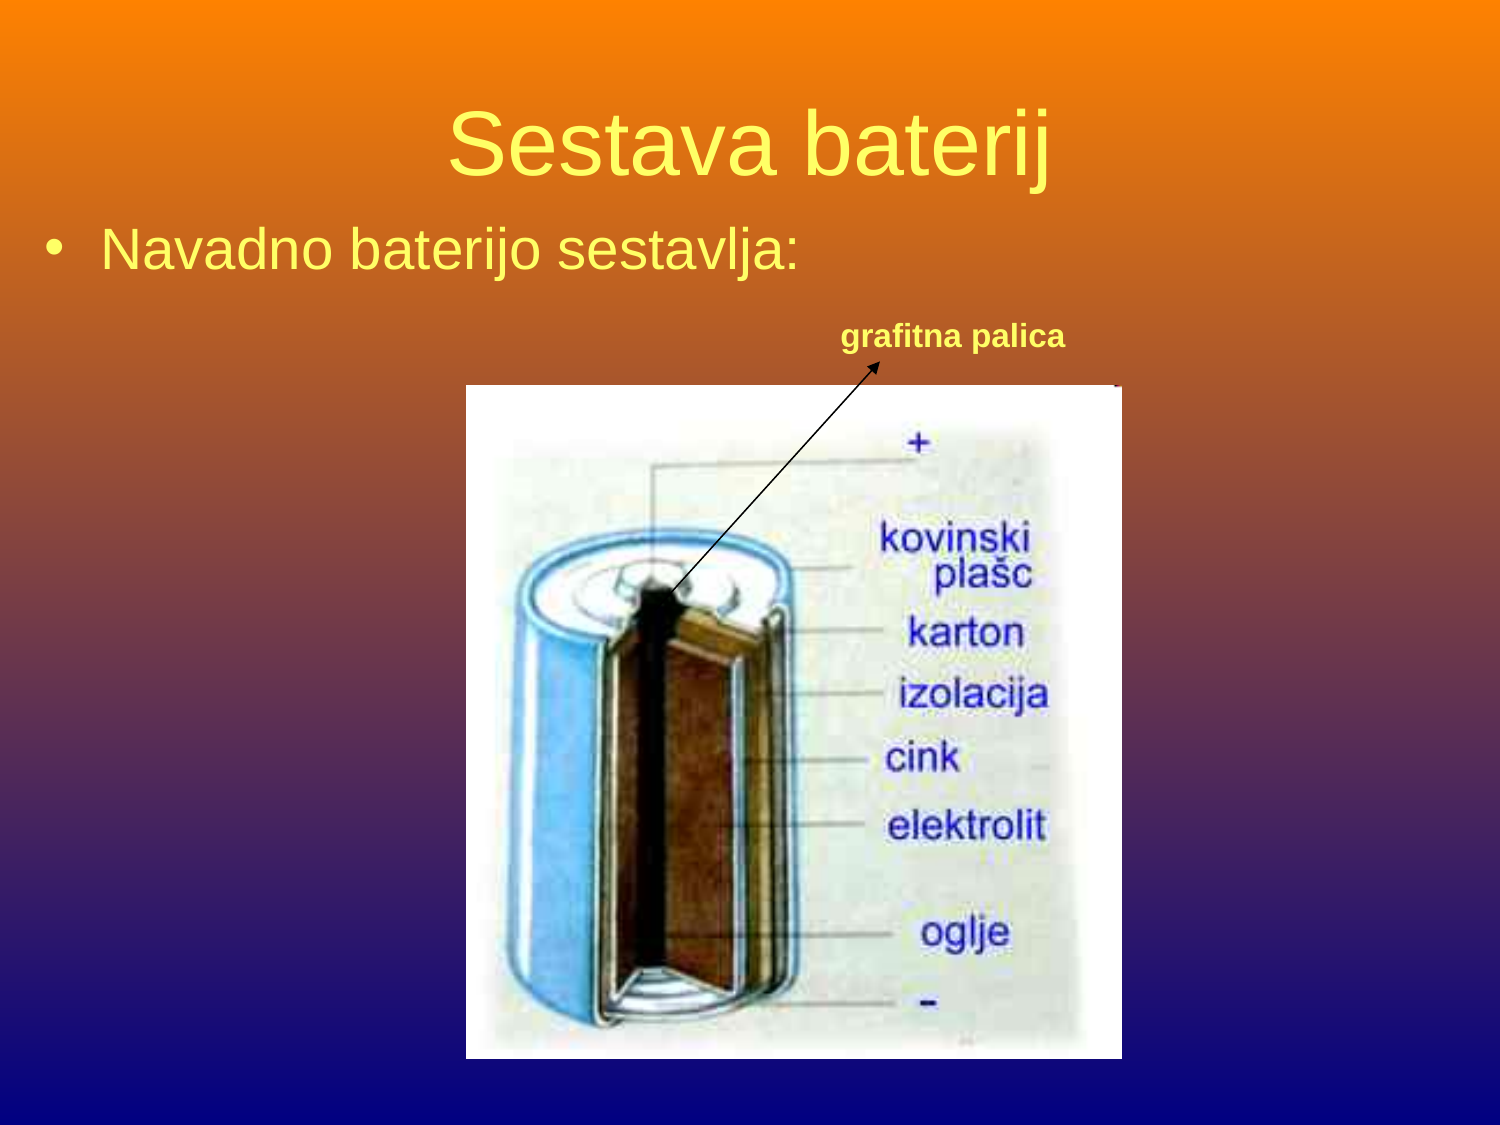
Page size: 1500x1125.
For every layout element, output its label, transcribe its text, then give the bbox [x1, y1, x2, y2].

title Sestava baterij [75, 45, 1425, 233]
picture [466, 385, 1122, 1059]
list Navadno baterijo sestavlja: grafitna palica [29, 203, 1329, 1125]
text_box [858, 361, 880, 385]
